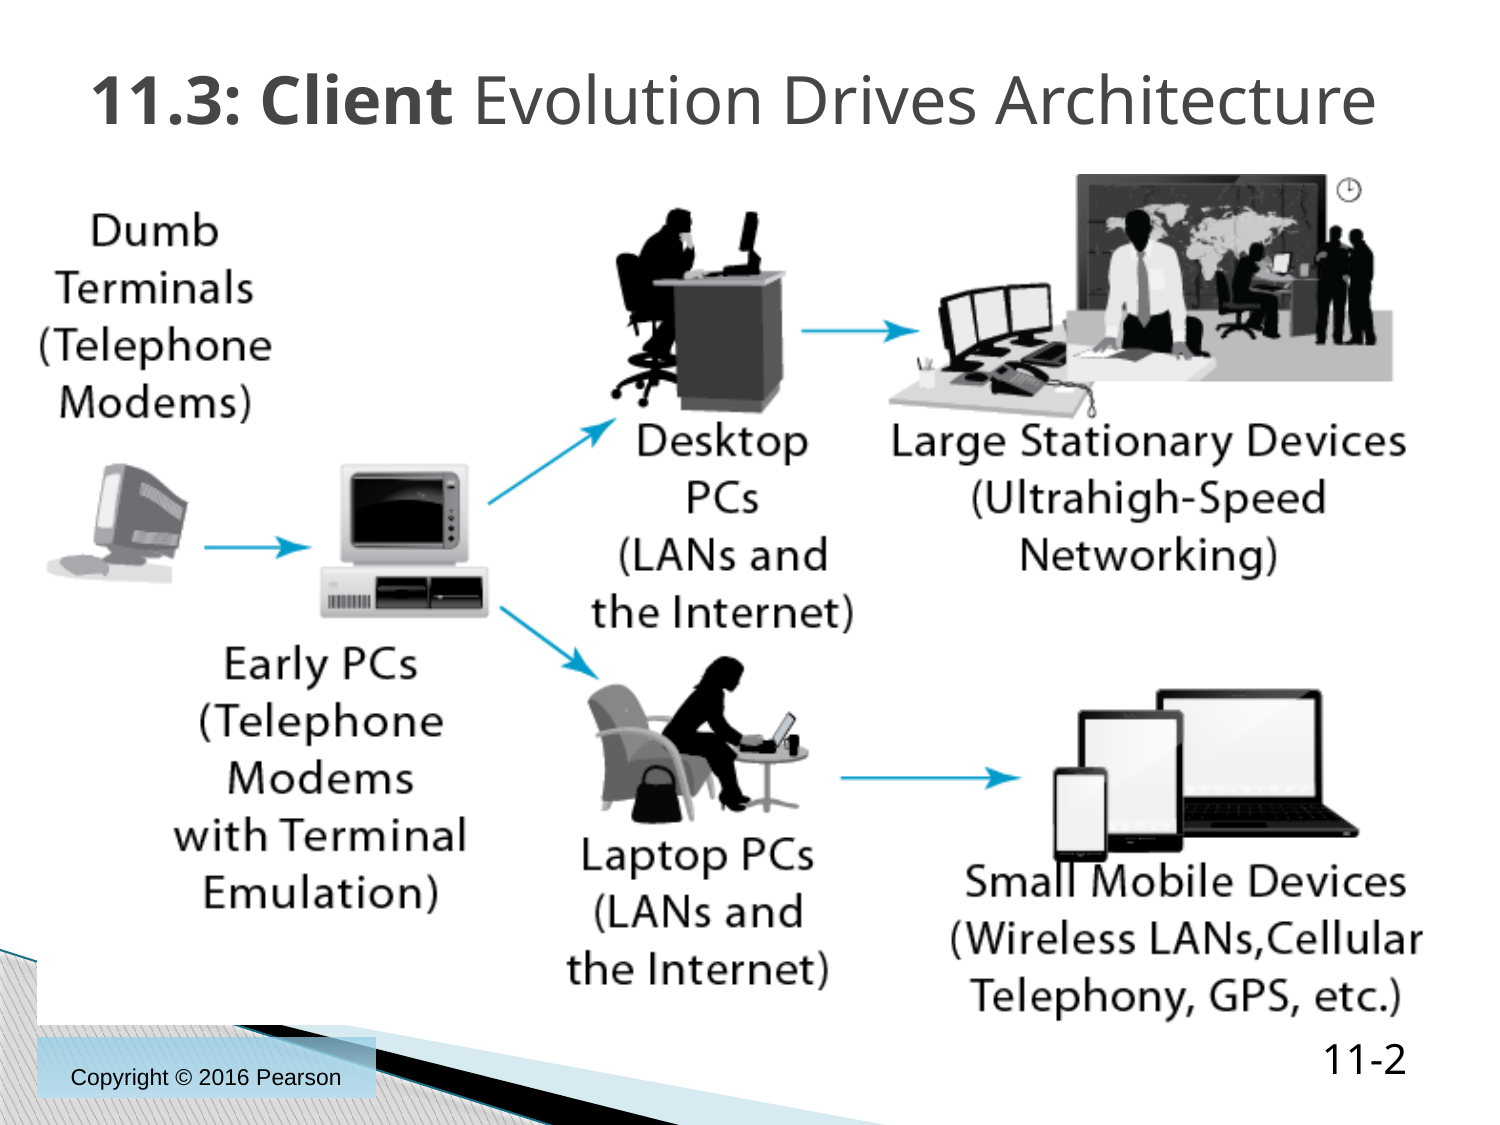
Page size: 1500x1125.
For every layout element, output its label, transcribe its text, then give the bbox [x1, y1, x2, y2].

footer Copyright © 2016 Pearson [37, 1037, 375, 1098]
title 11.3: Client Evolution Drives Architecture [75, 45, 1450, 150]
slide_number 11-2 [1287, 1037, 1423, 1098]
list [37, 174, 1426, 1026]
